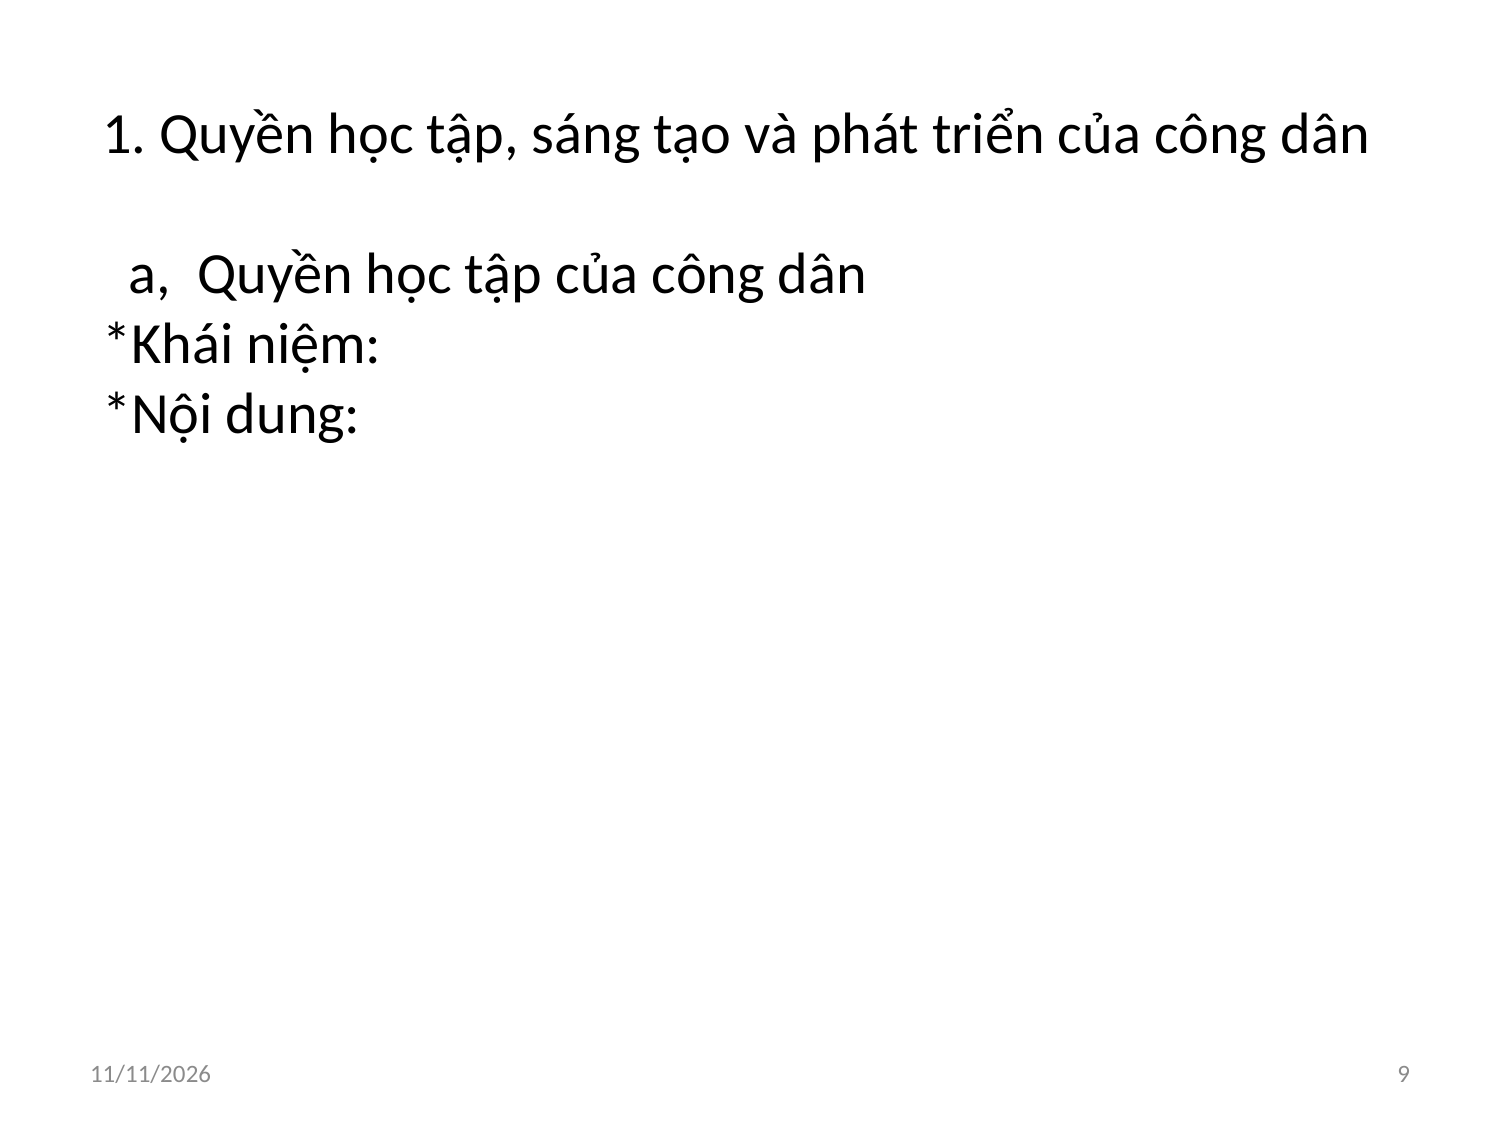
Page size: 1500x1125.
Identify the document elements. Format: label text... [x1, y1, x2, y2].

slide_number 9 [1074, 1042, 1425, 1103]
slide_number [75, 1042, 425, 1103]
text_box 1. Quyền học tập, sáng tạo và phát triển của công dân a, Quyền học tập của công dân *Khái niệm: *Nội dung: [87, 87, 1425, 523]
